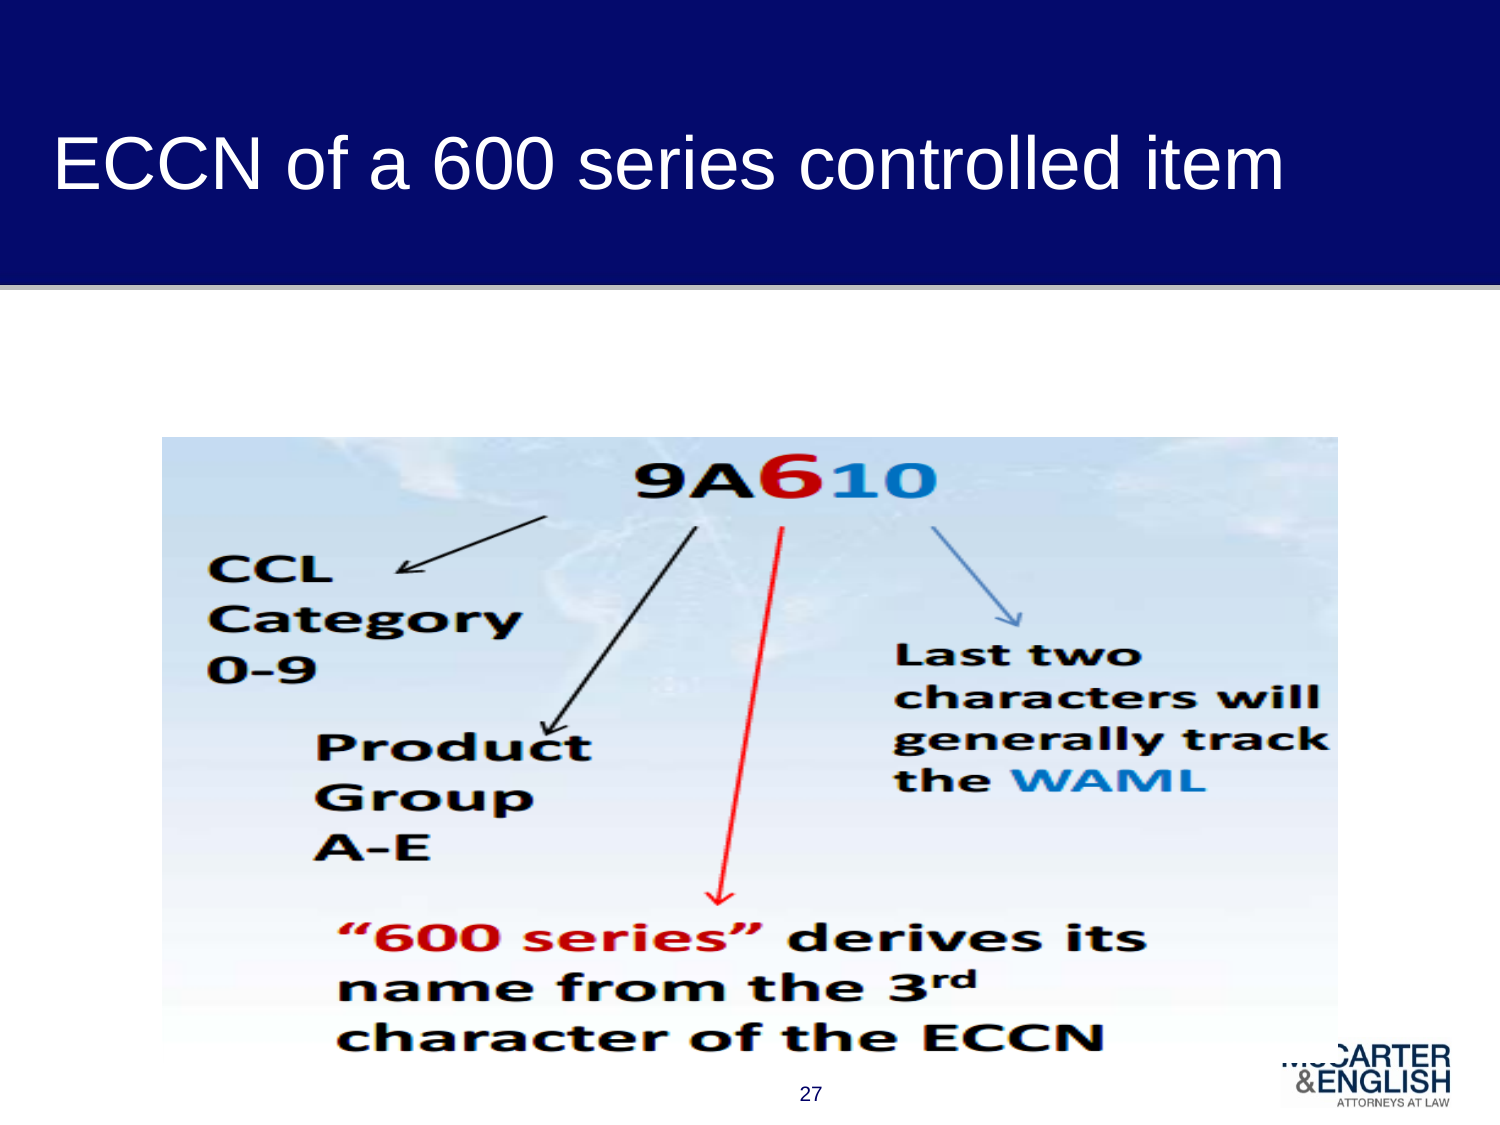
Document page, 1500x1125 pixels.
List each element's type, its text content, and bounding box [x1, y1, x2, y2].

slide_number 27 [737, 1072, 838, 1109]
picture [0, 290, 1500, 1125]
title ECCN of a 600 series controlled item [37, 50, 1463, 269]
picture [0, 0, 1500, 285]
